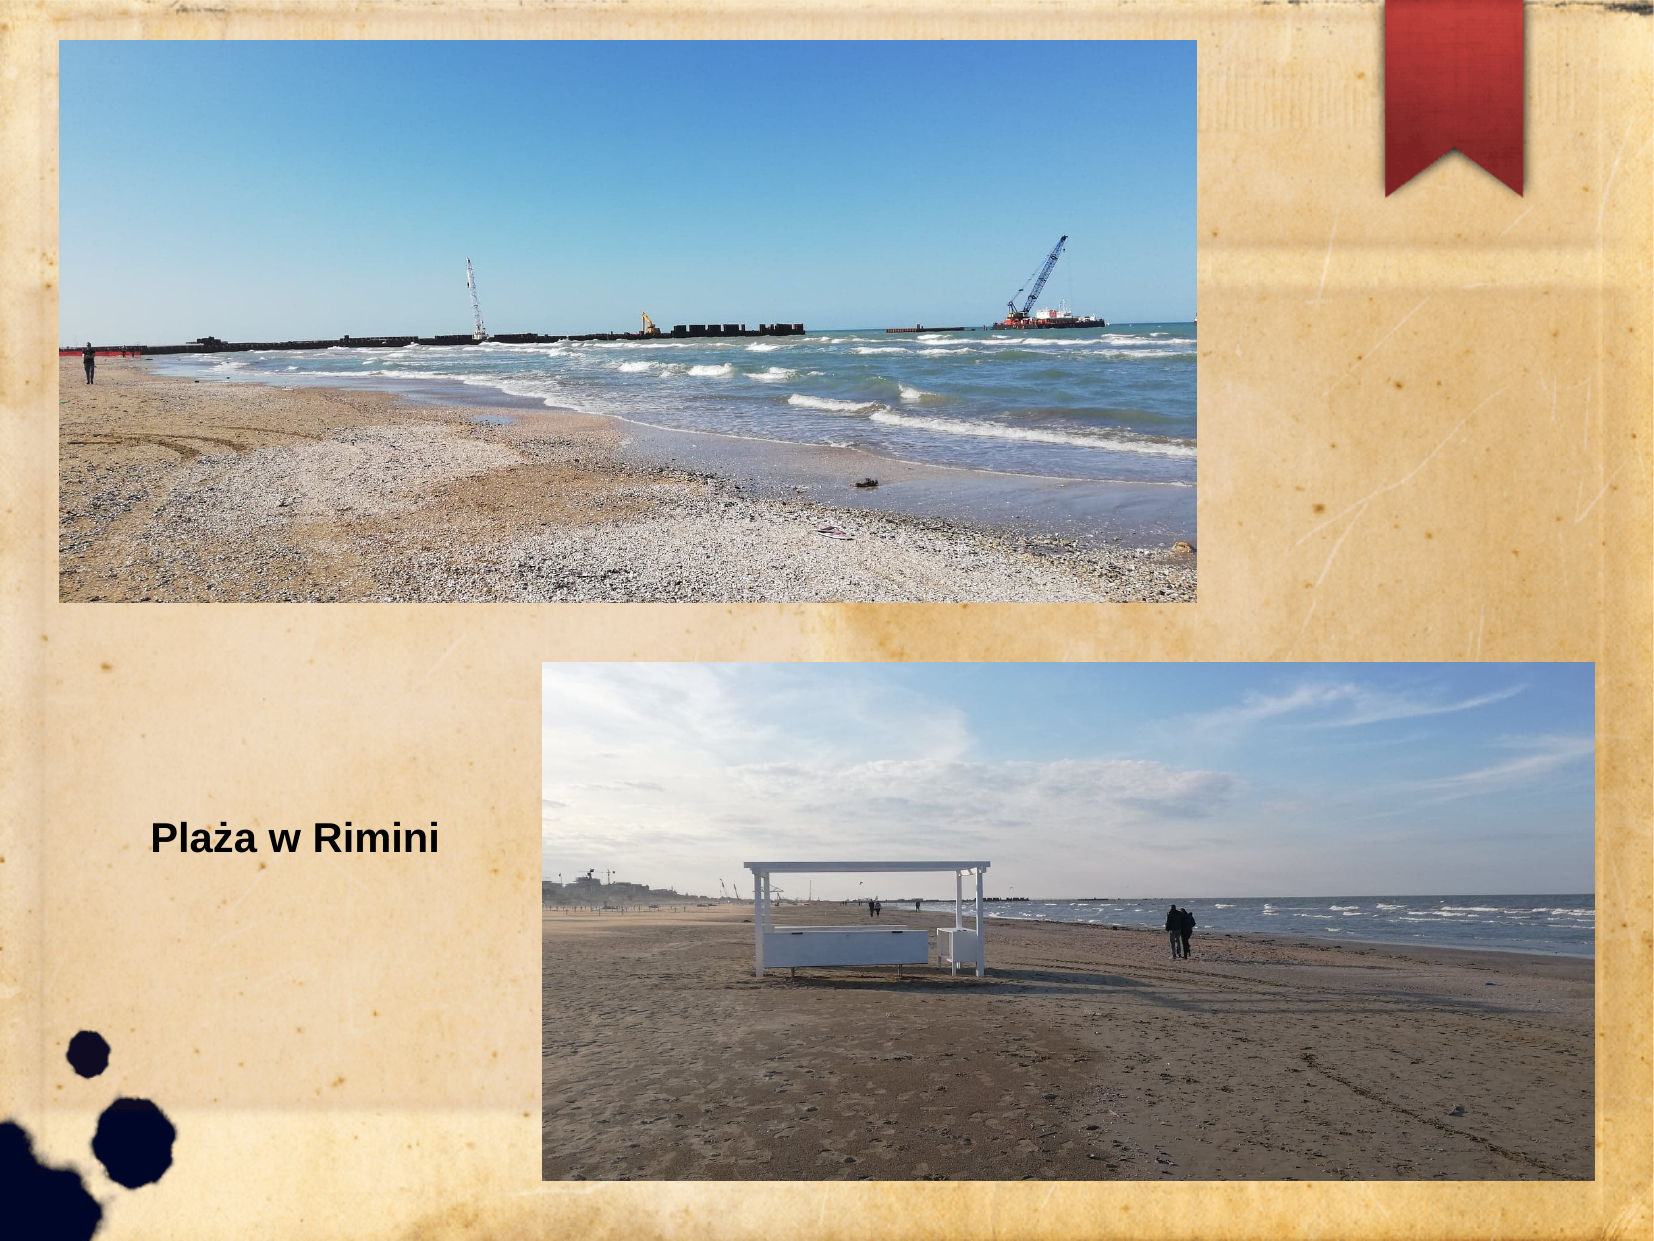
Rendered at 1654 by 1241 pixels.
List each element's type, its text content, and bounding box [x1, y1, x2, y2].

text_box Plaża w Rimini [135, 803, 455, 868]
picture [0, 0, 1654, 1241]
